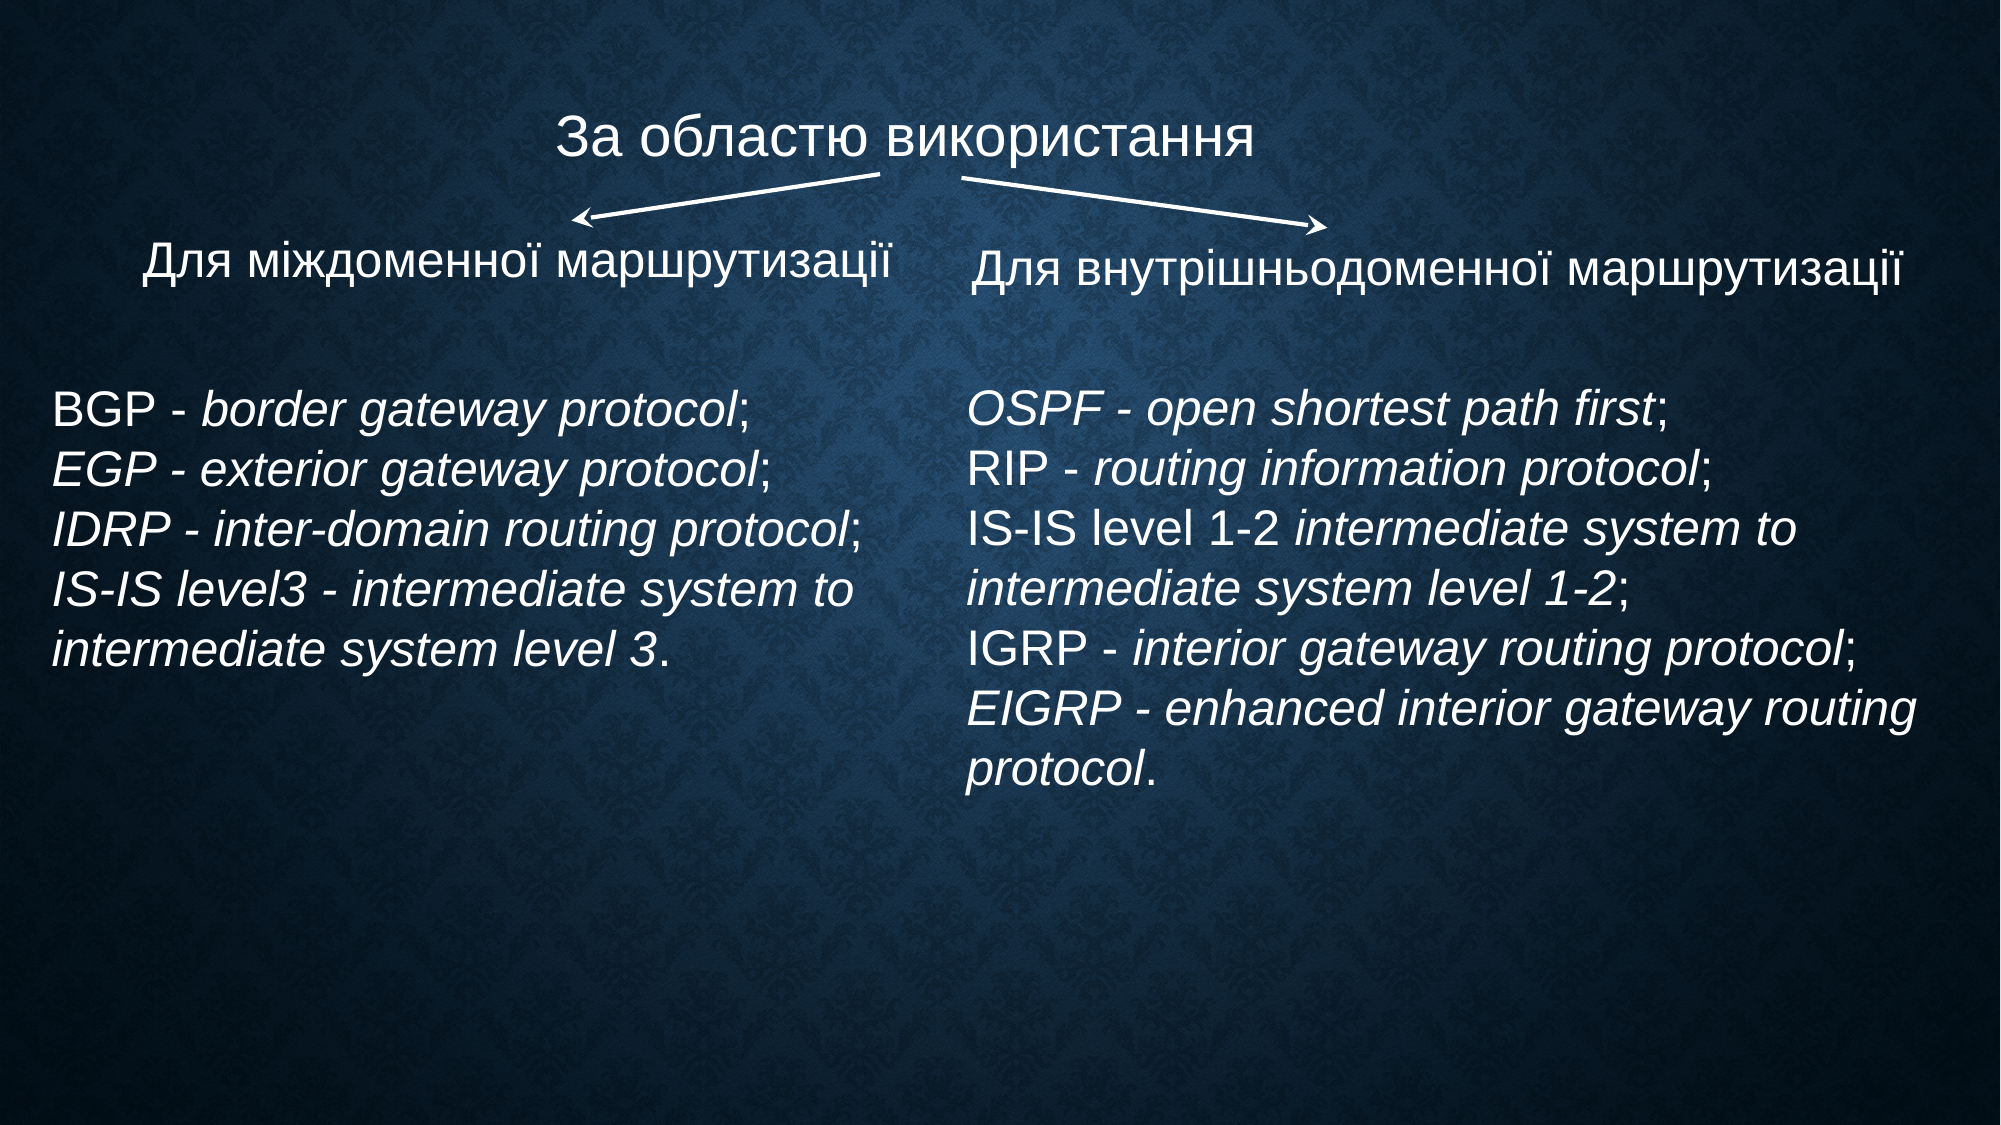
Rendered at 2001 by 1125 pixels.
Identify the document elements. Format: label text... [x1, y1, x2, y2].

text_box Для міждоменної маршрутизації [127, 220, 909, 296]
text_box OSPF - open shortest path first; RIP - routing information protocol; IS-IS level 1-2 intermediate system to intermediate system level 1‑2; IGRP - interior gateway routing protocol; EIGRP - enhanced interior gateway routing protocol. [951, 368, 1952, 803]
text_box За областю використання [540, 90, 1272, 175]
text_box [960, 177, 1328, 229]
text_box Для внутрішньодоменної маршрутизації [956, 227, 1920, 303]
text_box BGP - border gateway protocol; EGP - exterior gateway protocol; IDRP - inter-domain routing protocol; IS-IS level3 - intermediate system to intermediate system level 3. [36, 368, 951, 684]
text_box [570, 173, 881, 221]
